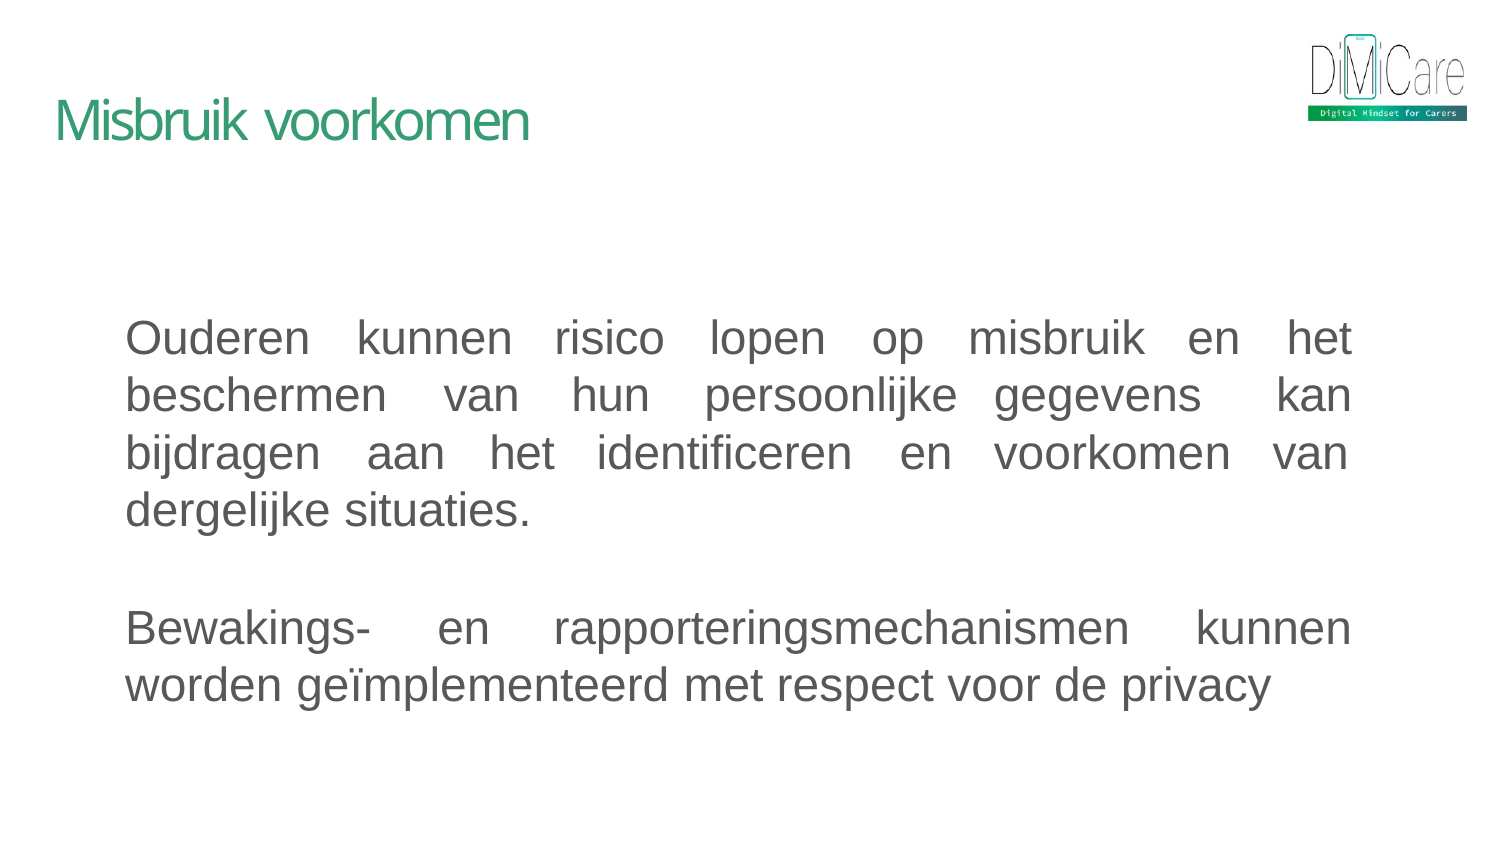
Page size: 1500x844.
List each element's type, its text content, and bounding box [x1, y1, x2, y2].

text_box Ouderen kunnen [123, 304, 514, 361]
text_box beschermen van [123, 361, 521, 419]
text_box en het gegevens kan voorkomen van [991, 304, 1353, 476]
text_box identificeren en [594, 419, 953, 476]
text_box bijdragen aan het [123, 419, 557, 476]
text_box lopen op misbruik [707, 304, 991, 364]
text_box dergelijke situaties. Bewakings- en rapporteringsmechanismen kunnen worden geïmplementeerd met respect voor de privacy [123, 476, 1353, 712]
text_box persoonlijke [702, 361, 962, 422]
title Misbruik voorkomen [51, 81, 601, 225]
picture [1308, 33, 1468, 121]
text_box risico hun [552, 304, 669, 422]
